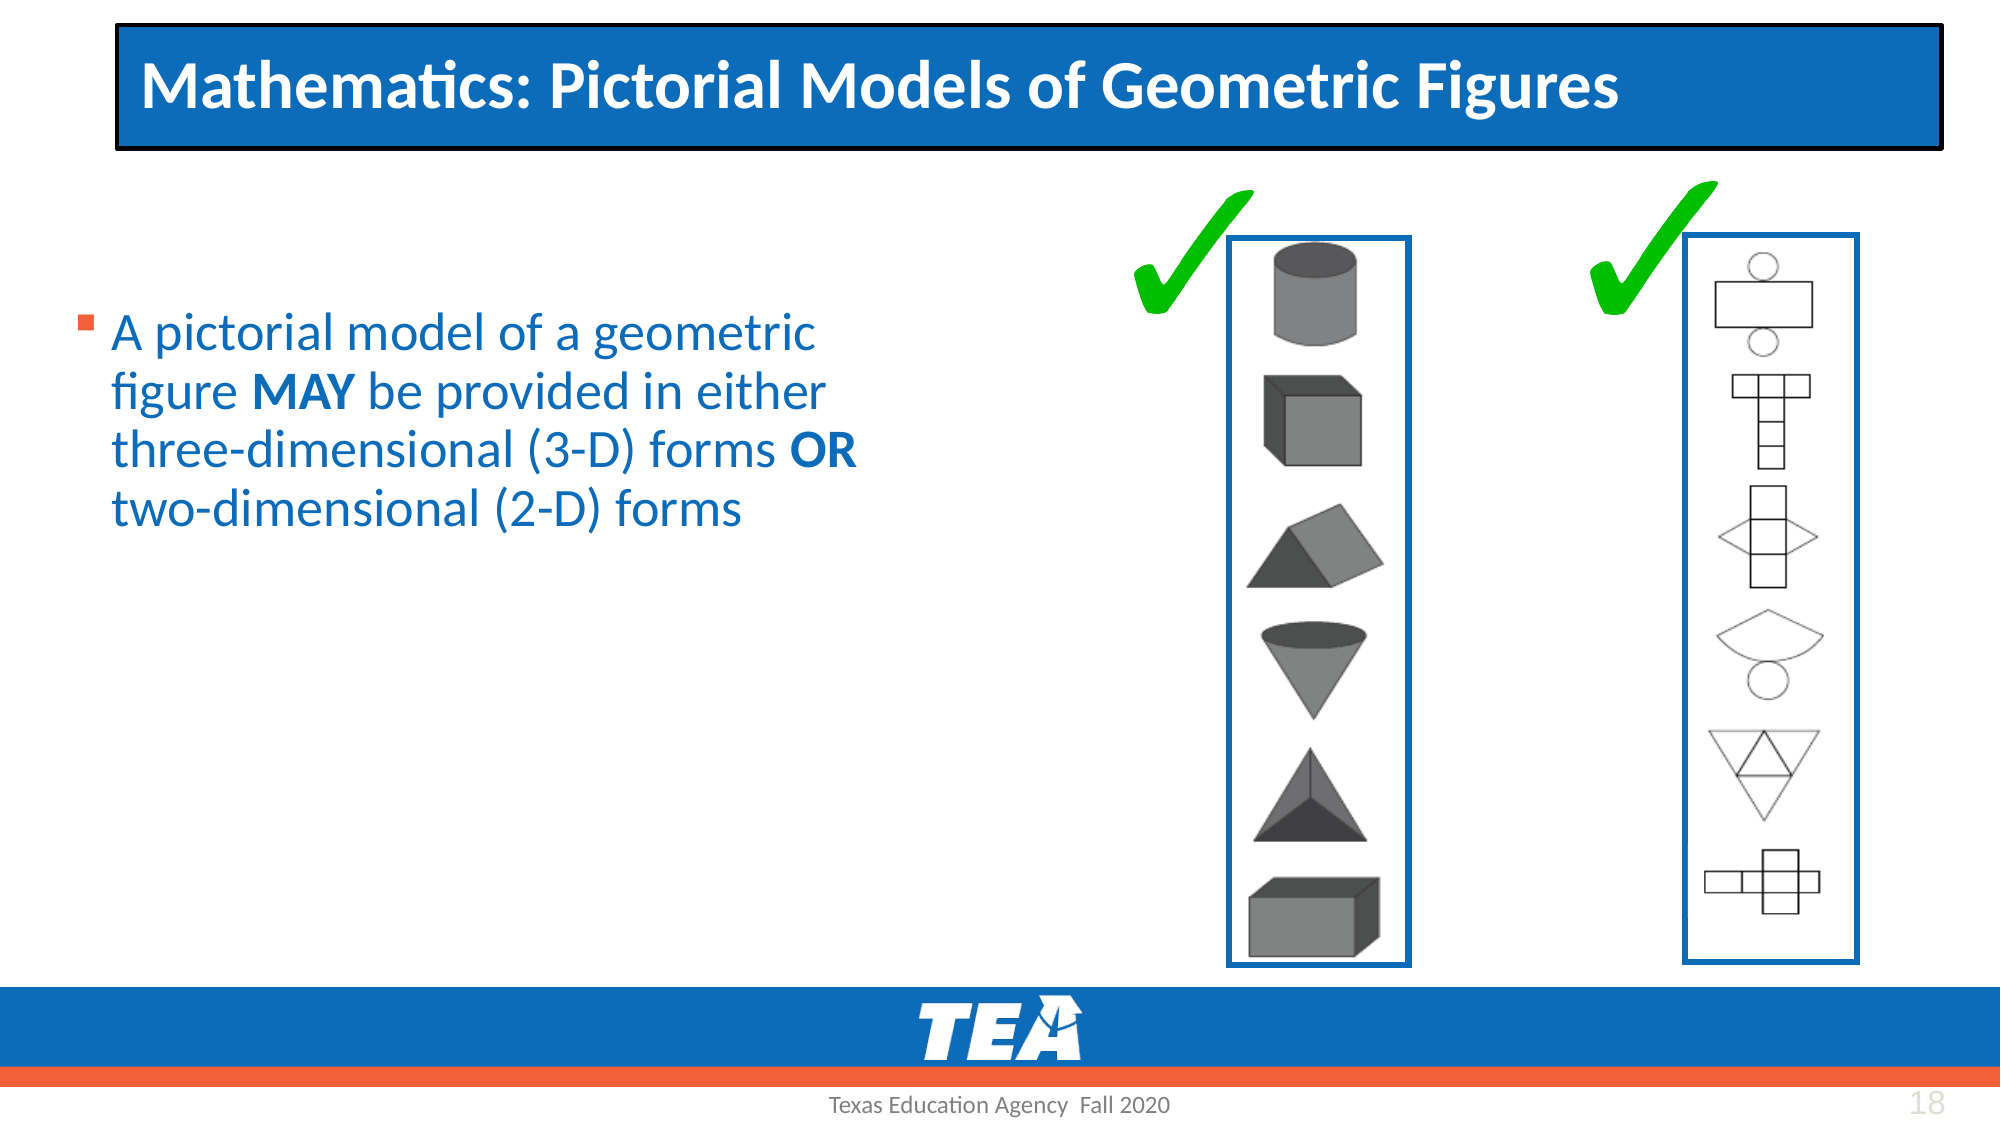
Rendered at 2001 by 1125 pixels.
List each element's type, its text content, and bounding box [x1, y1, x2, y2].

slide_number 18 [1510, 1071, 1961, 1125]
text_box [1228, 235, 1409, 977]
picture [1134, 190, 1254, 314]
footer Texas Education Agency Fall 2020 [662, 1073, 1338, 1125]
list A pictorial model of a geometric figure MAY be provided in either three-dimensional (3-D) forms OR two-dimensional (2-D) forms [58, 210, 921, 925]
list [1590, 181, 1718, 315]
title Mathematics: Pictorial Models of Geometric Figures [116, 25, 1942, 149]
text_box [1685, 235, 1857, 962]
picture [918, 994, 1082, 1060]
